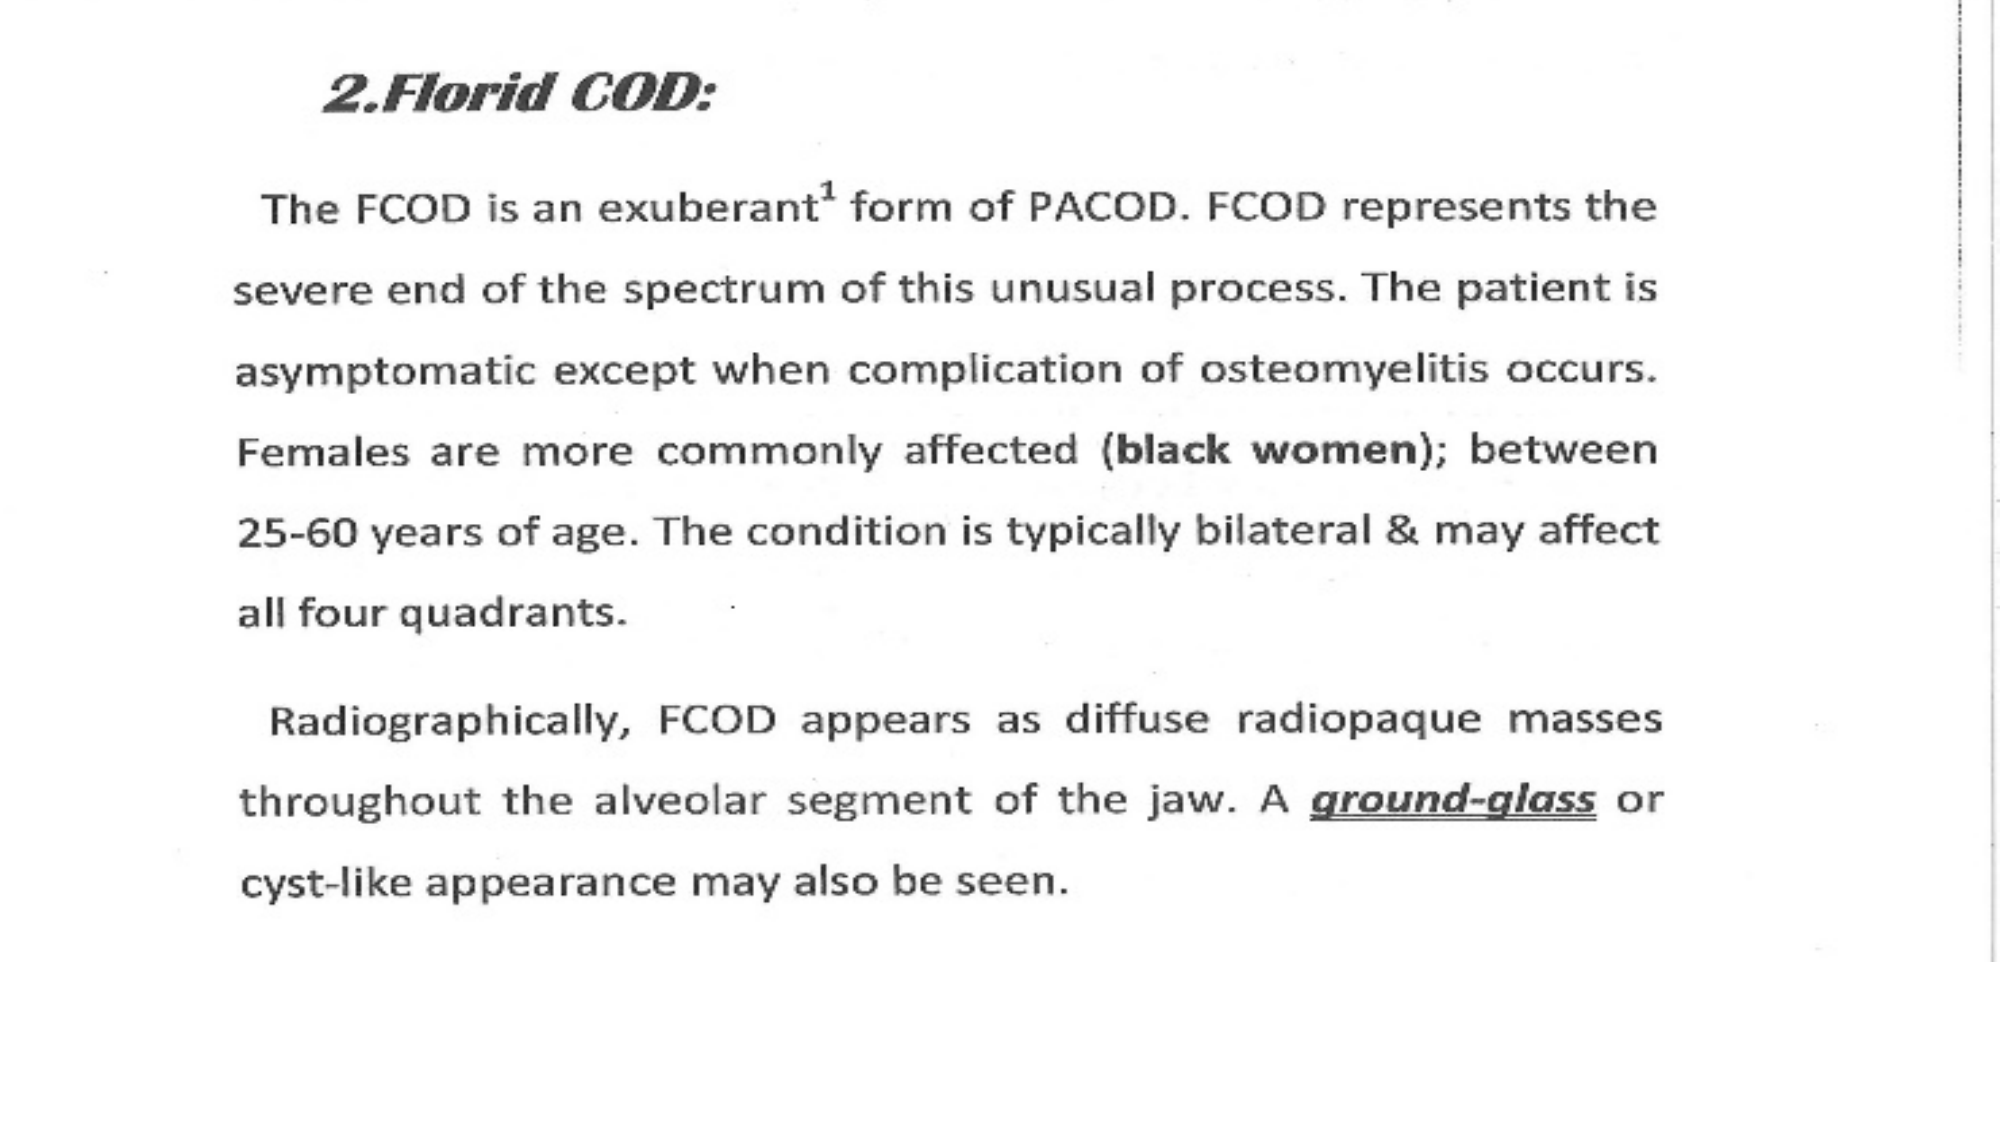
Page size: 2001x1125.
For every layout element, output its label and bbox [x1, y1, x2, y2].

list [0, 0, 2000, 962]
